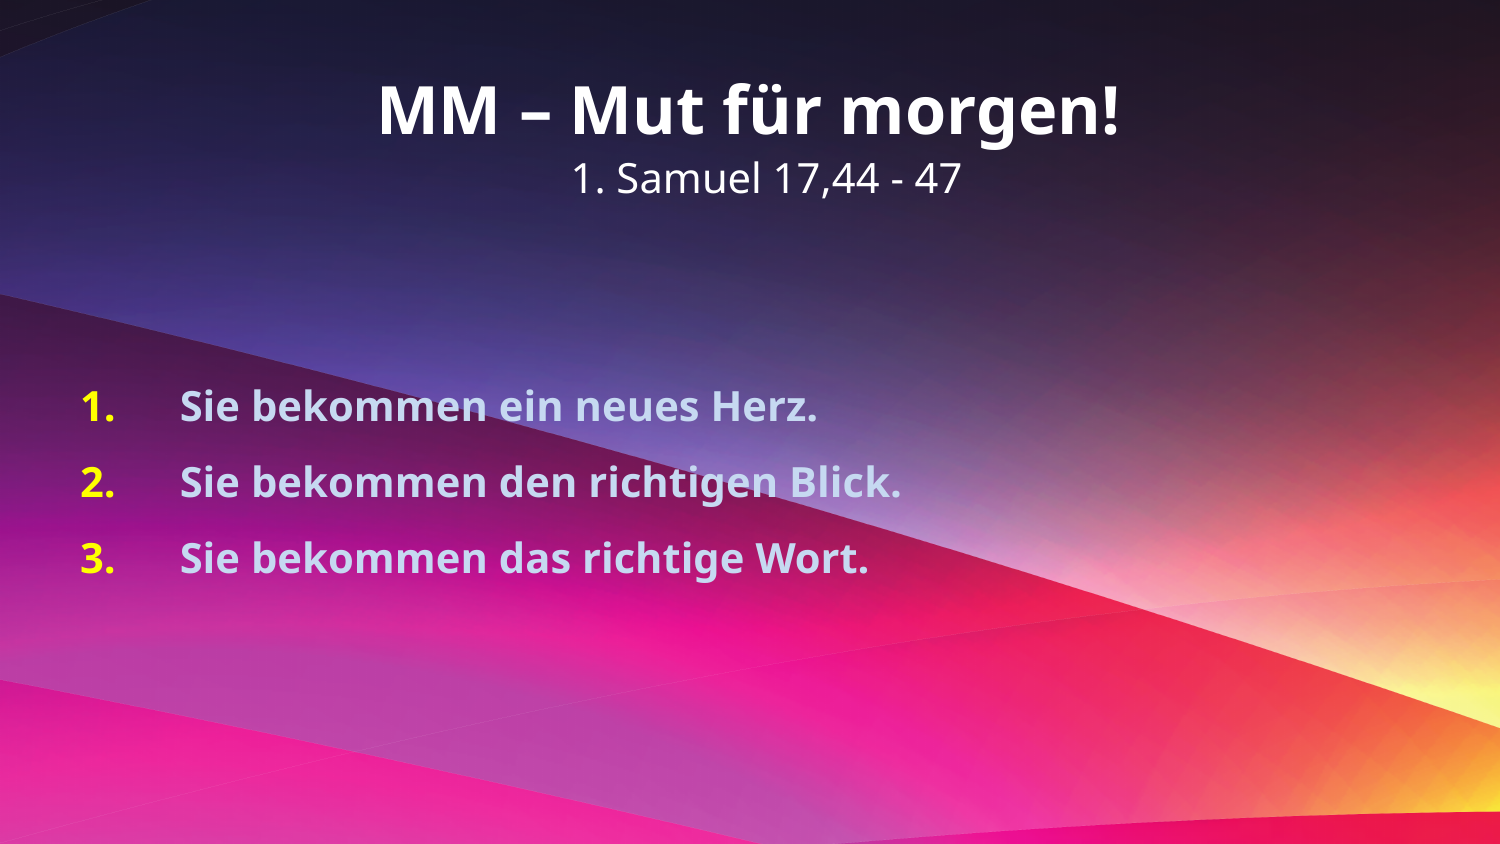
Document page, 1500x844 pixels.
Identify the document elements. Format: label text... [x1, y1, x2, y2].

picture [0, 0, 1500, 844]
text_box MM – Mut für morgen! 1. Samuel 17,44 - 47 [81, 67, 1416, 326]
text_box Sie bekommen ein neues Herz. Sie bekommen den richtigen Blick. Sie bekommen das richtige Wort. [64, 377, 1447, 666]
